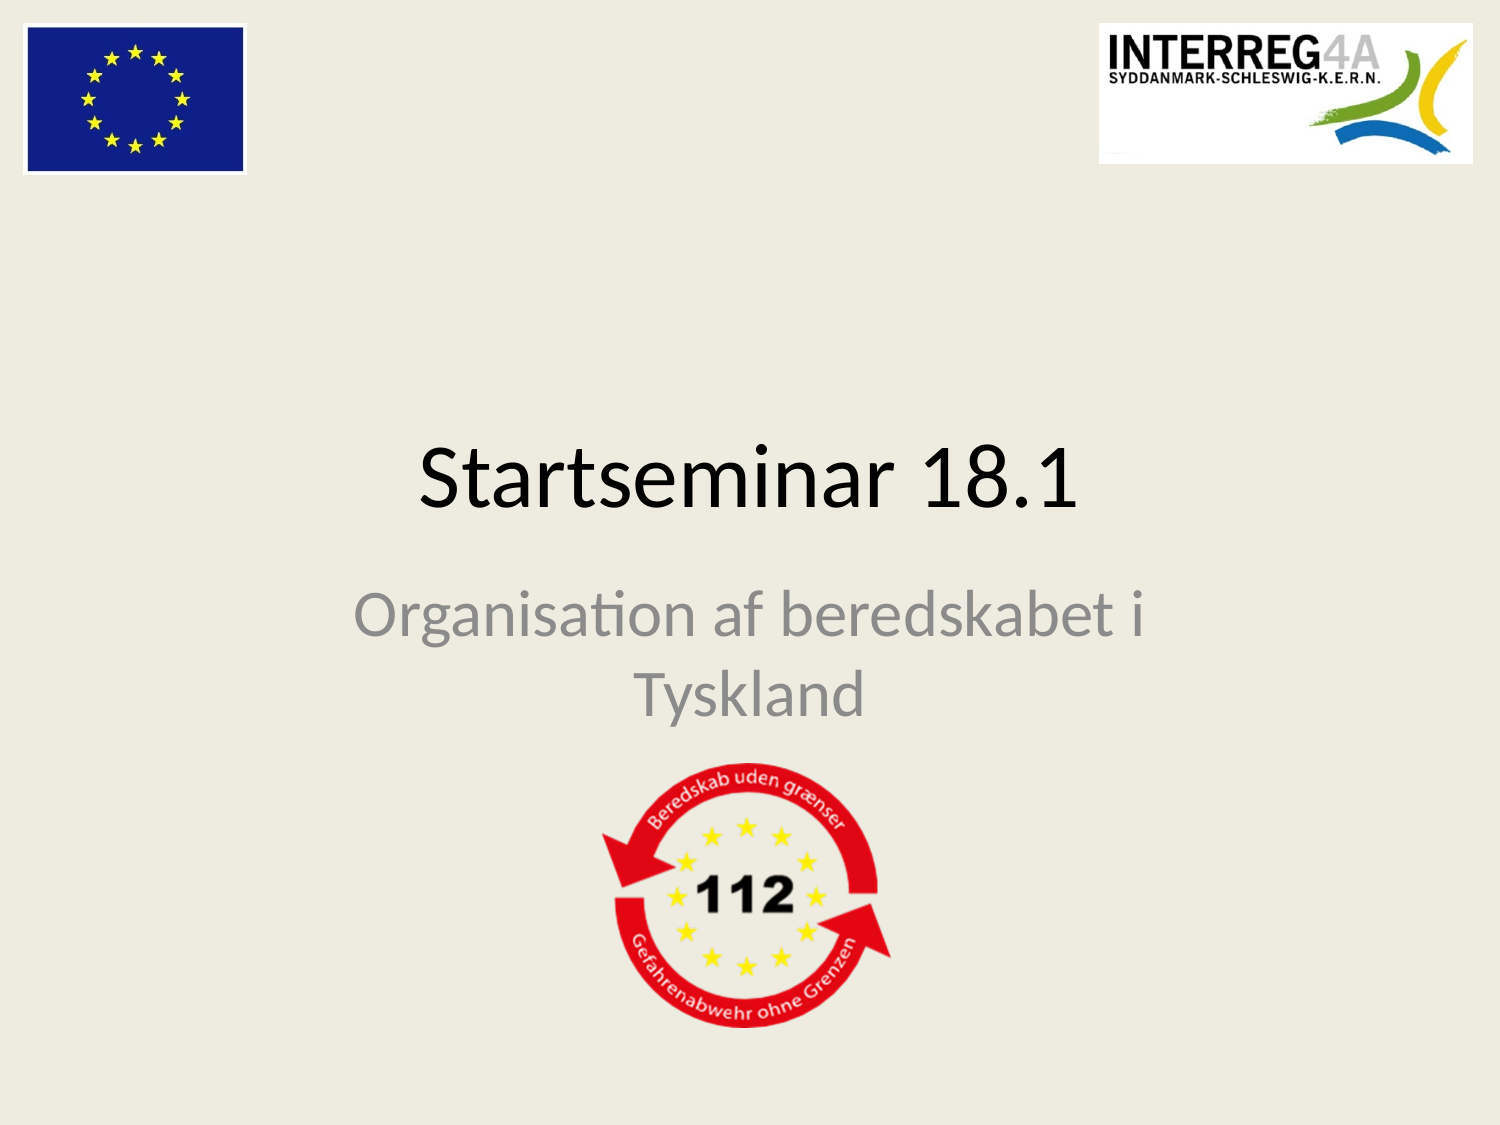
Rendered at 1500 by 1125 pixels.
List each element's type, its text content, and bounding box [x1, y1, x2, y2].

picture [602, 763, 891, 1028]
picture [1099, 23, 1473, 164]
title Startseminar 18.1 [112, 349, 1388, 591]
picture [23, 23, 247, 175]
subtitle Organisation af beredskabet i Tyskland [225, 562, 1275, 850]
